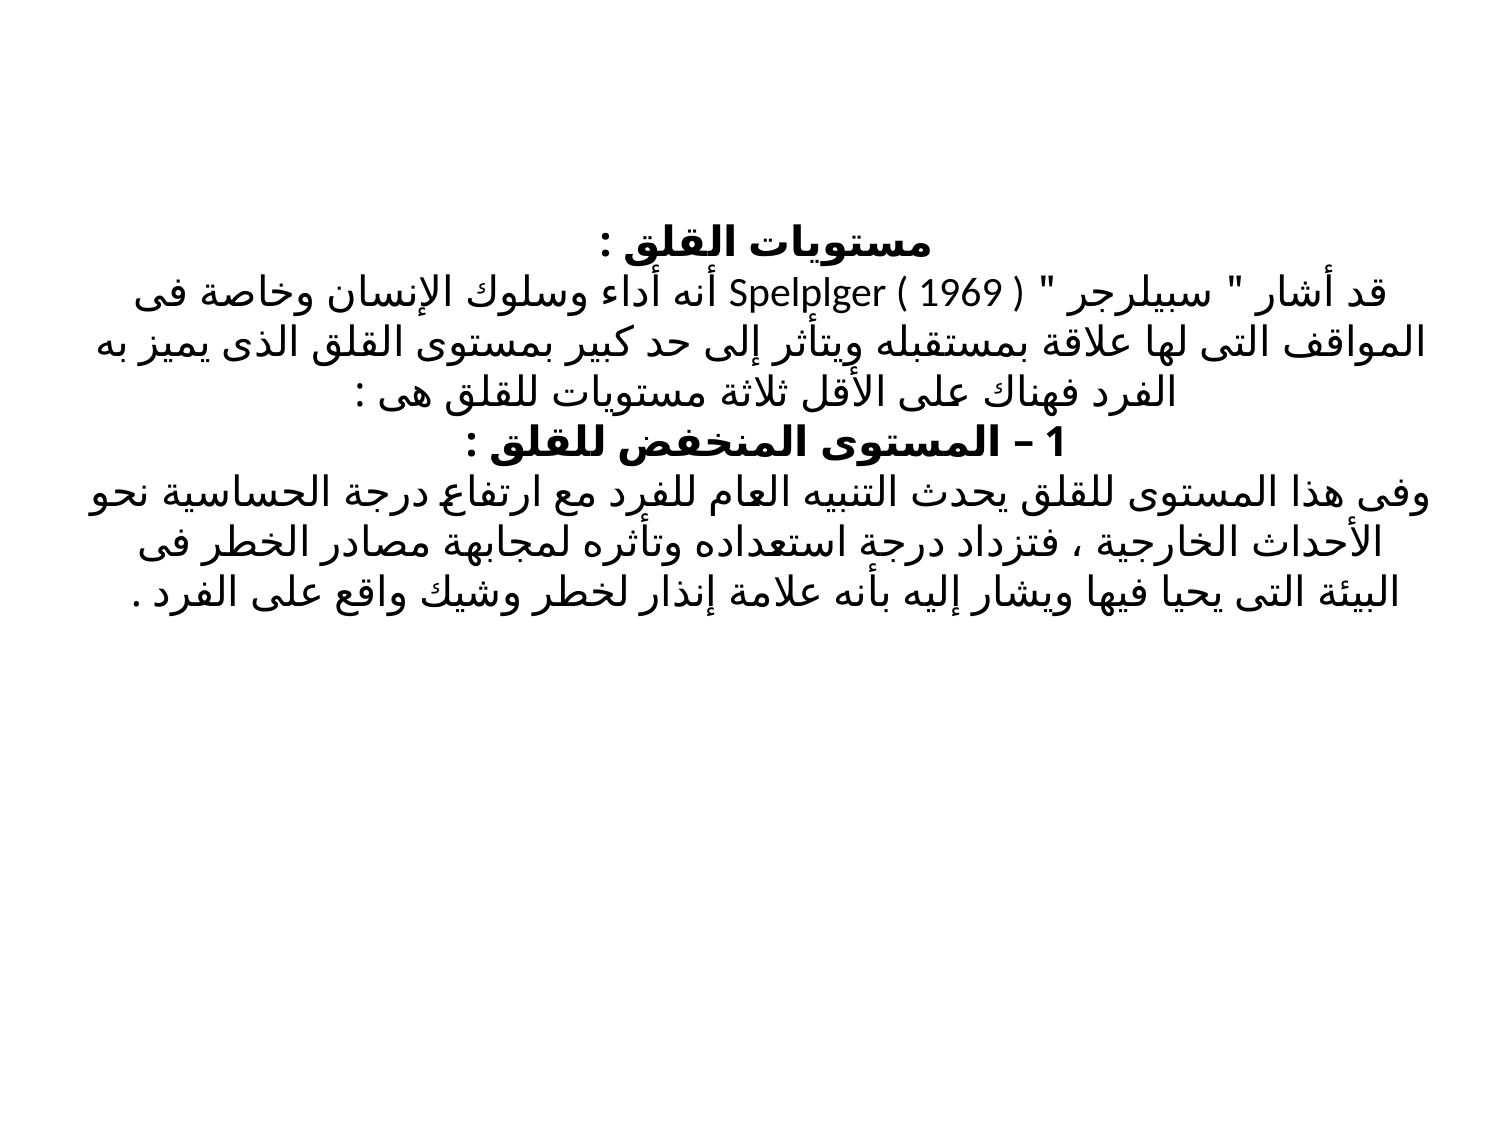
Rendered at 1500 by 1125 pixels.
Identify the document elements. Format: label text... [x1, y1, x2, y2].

title مستويات القلق : قد أشار " سبيلرجر " Spelplger ( 1969 ) أنه أداء وسلوك الإنسان وخاصة فى المواقف التى لها علاقة بمستقبله ويتأثر إلى حد كبير بمستوى القلق الذى يميز به الفرد فهناك على الأقل ثلاثة مستويات للقلق هى : 1 – المستوى المنخفض للقلق : وفى هذا المستوى للقلق يحدث التنبيه العام للفرد مع ارتفاع درجة الحساسية نحو الأحداث الخارجية ، فتزداد درجة استعداده وتأثره لمجابهة مصادر الخطر فى البيئة التى يحيا فيها ويشار إليه بأنه علامة إنذار لخطر وشيك واقع على الفرد . [75, 45, 1447, 835]
